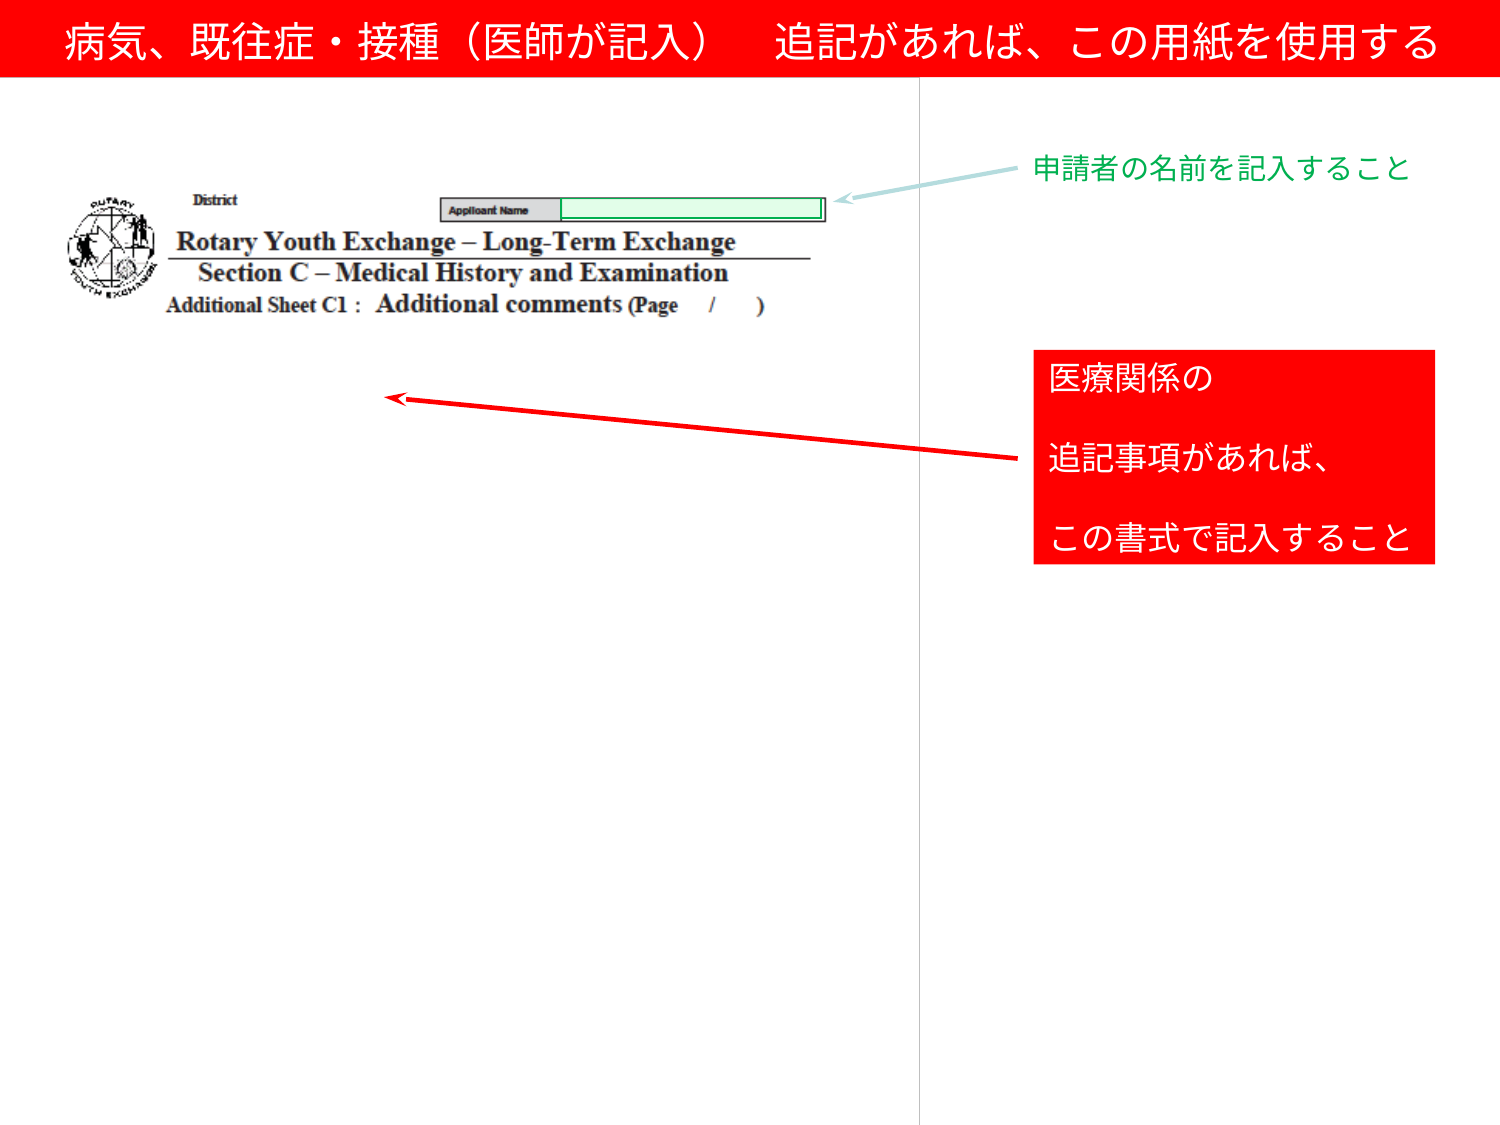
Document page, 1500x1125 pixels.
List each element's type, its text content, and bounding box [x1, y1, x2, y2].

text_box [832, 167, 1018, 203]
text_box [0, 78, 919, 1125]
text_box 申請者の名前を記入すること [1017, 142, 1500, 193]
text_box 医療関係の 追記事項があれば、 この書式で記入すること [1033, 349, 1436, 565]
text_box 病気、既往症・接種（医師が記入） 追記があれば、この用紙を使用する [0, 0, 1500, 75]
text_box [383, 396, 1018, 459]
